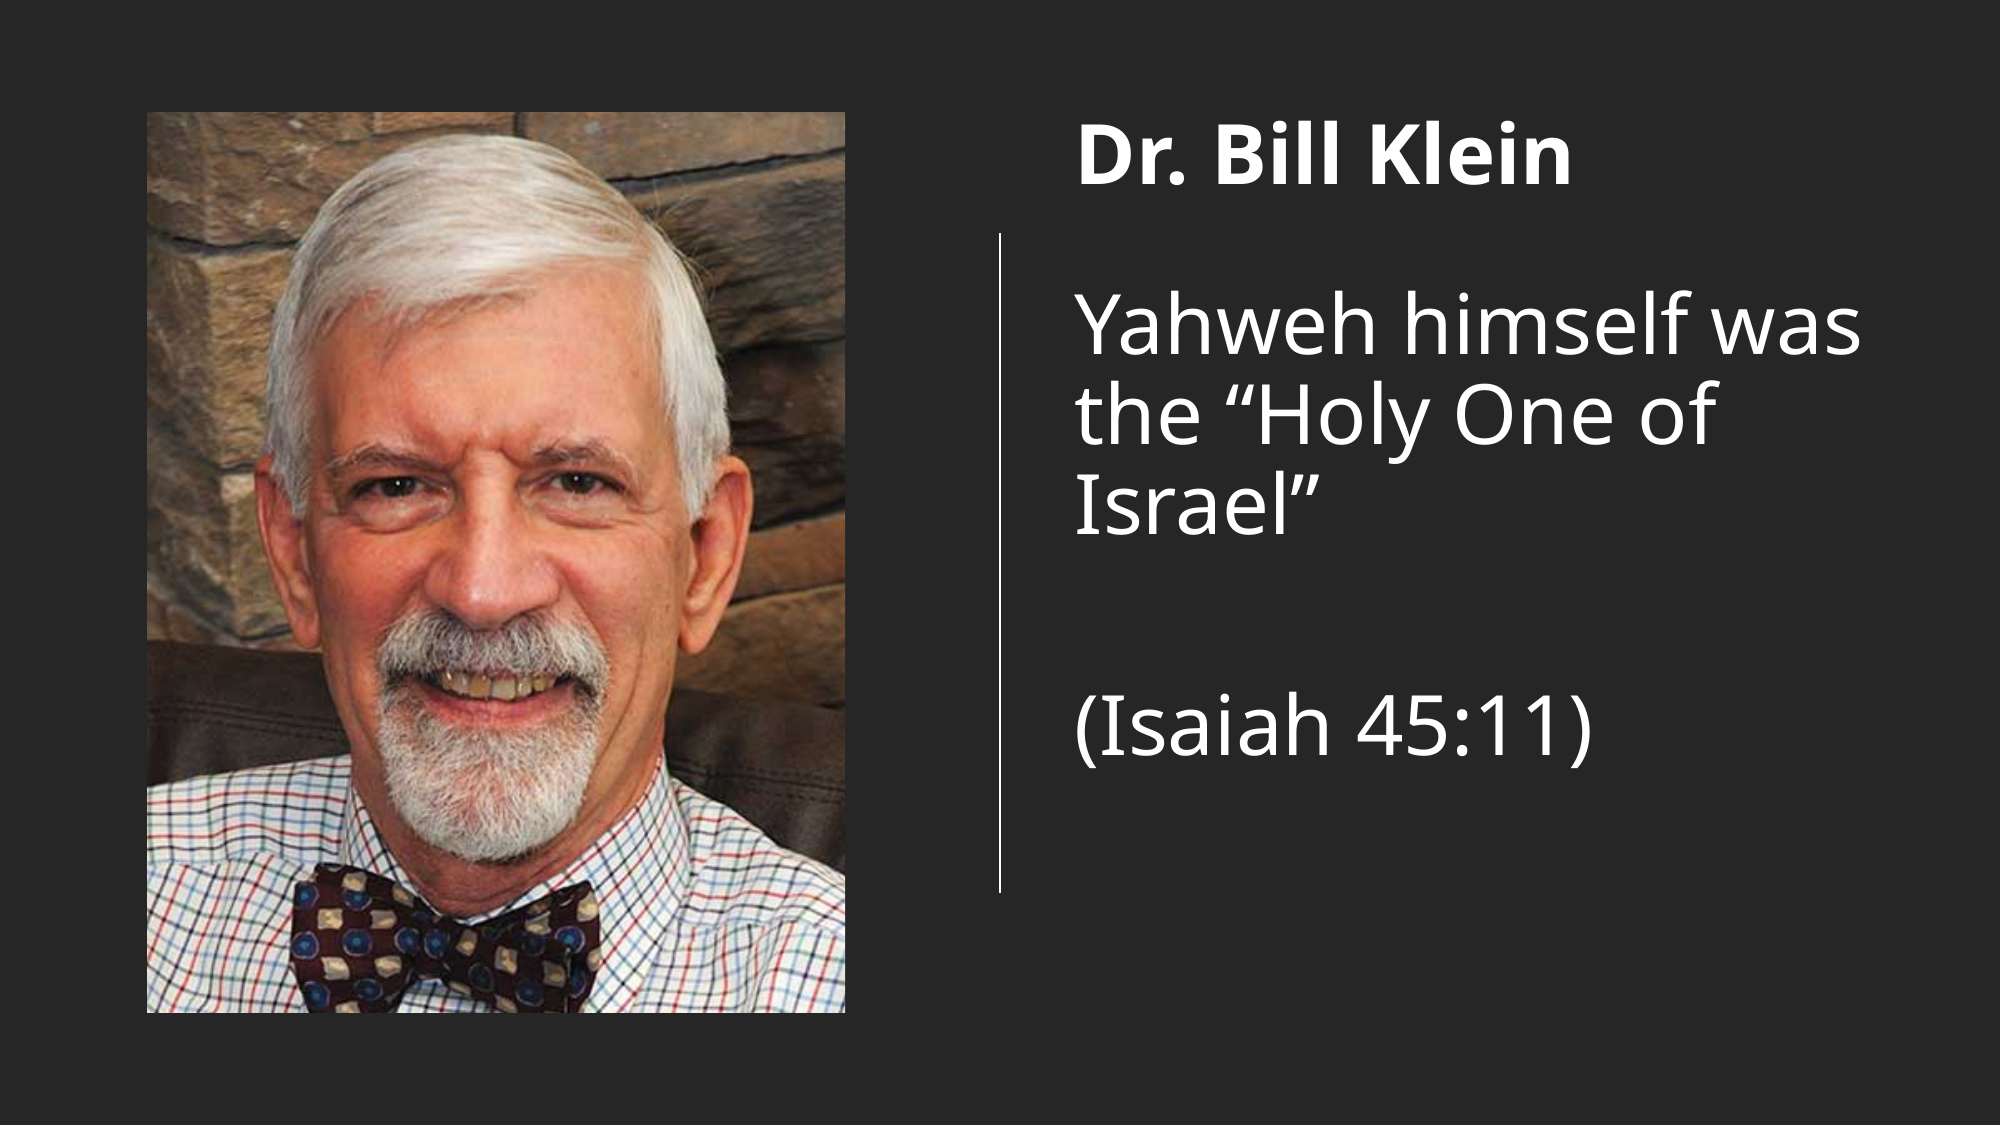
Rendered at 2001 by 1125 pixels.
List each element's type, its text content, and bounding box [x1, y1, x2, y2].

picture [147, 112, 846, 1013]
list Yahweh himself was the “Holy One of Israel” (Isaiah 45:11) [999, 274, 2000, 1125]
title Dr. Bill Klein [999, 112, 2000, 274]
